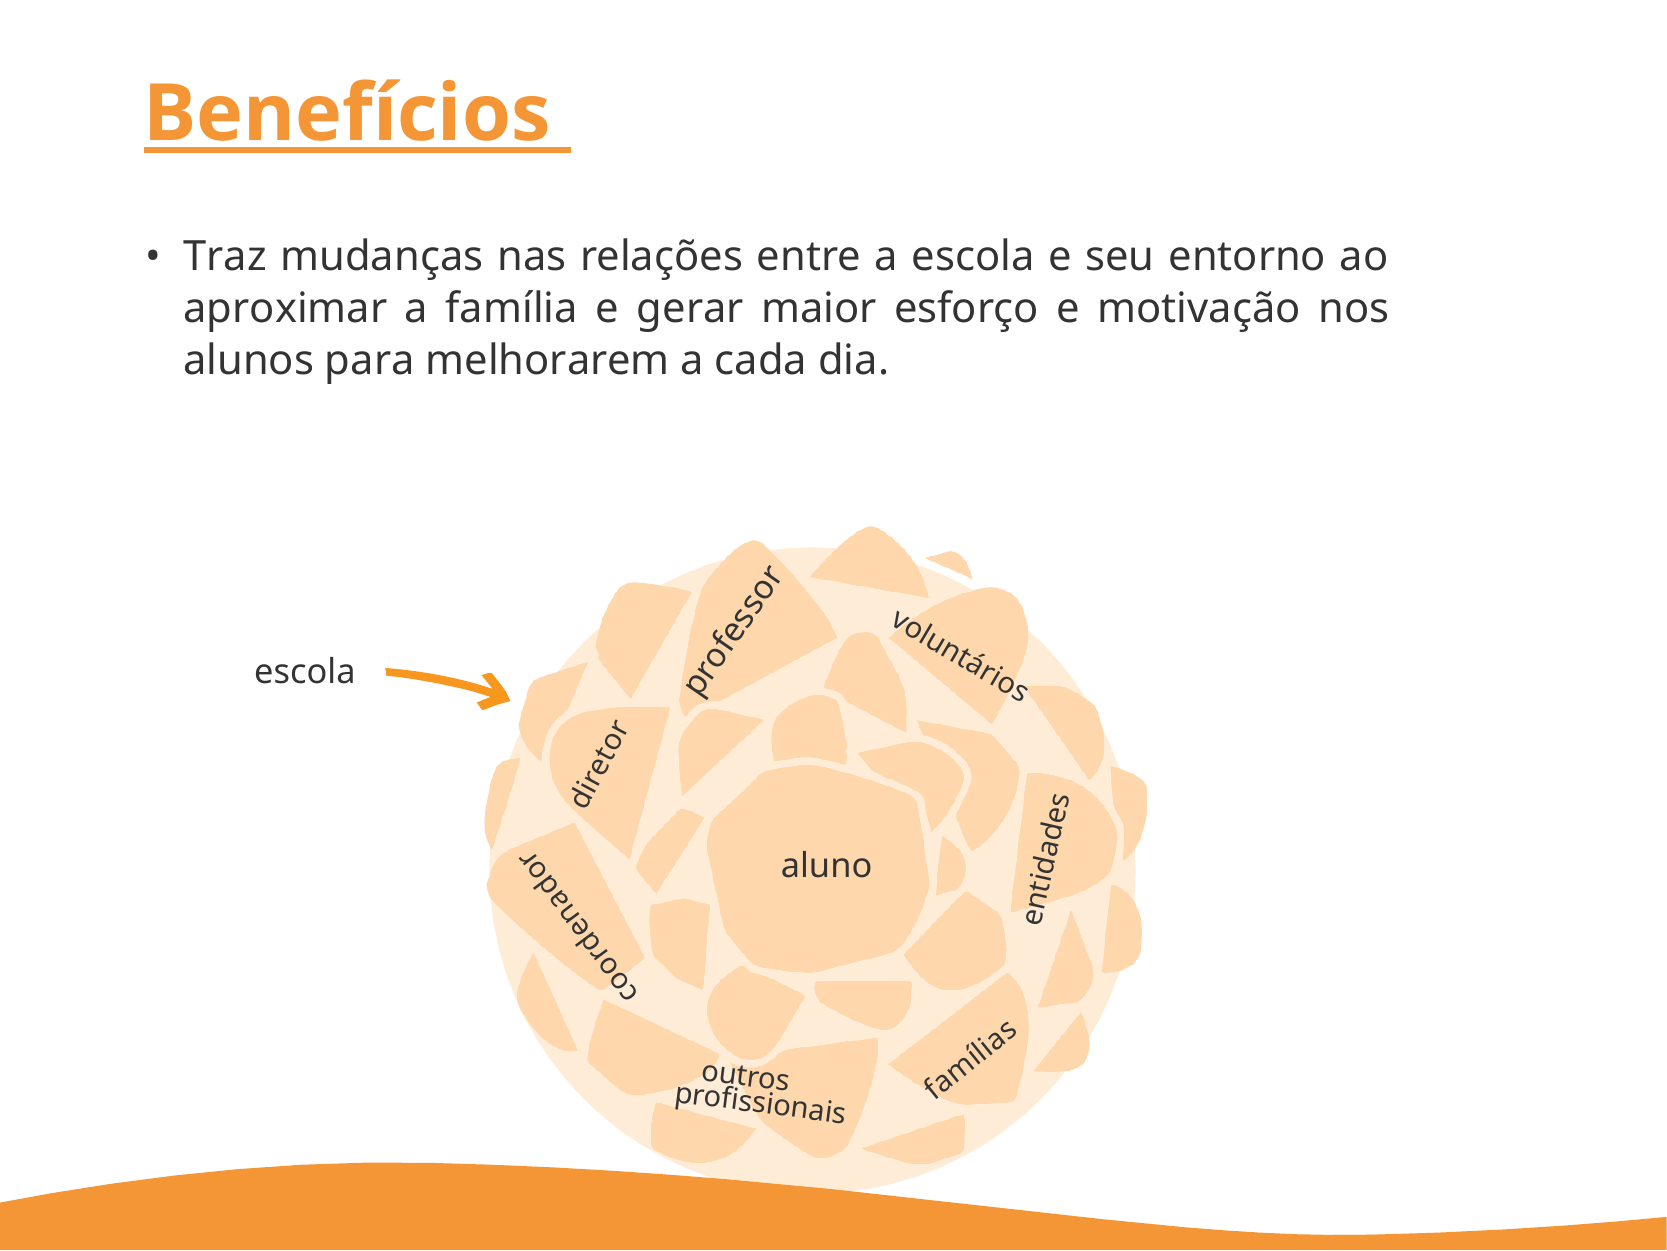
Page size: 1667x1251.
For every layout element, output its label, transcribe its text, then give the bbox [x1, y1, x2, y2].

text_box coordenador [511, 812, 671, 1003]
text_box entidades [1024, 775, 1097, 933]
text_box [385, 667, 511, 711]
title Benefícios [143, 64, 1523, 160]
text_box aluno [595, 784, 879, 913]
text_box diretor [558, 675, 657, 817]
text_box [679, 1165, 946, 1191]
text_box [0, 1162, 1667, 1250]
text_box voluntários [883, 599, 1054, 724]
text_box Traz mudanças nas relações entre a escola e seu entorno ao aproximar a família e gerar maior esforço e motivação nos alunos para melhorarem a cada dia. [143, 227, 1392, 383]
text_box outros profissionais [670, 1025, 865, 1133]
text_box [483, 525, 1148, 1165]
text_box famílias [914, 998, 1033, 1102]
text_box escola [252, 648, 365, 692]
text_box professor [683, 550, 816, 714]
